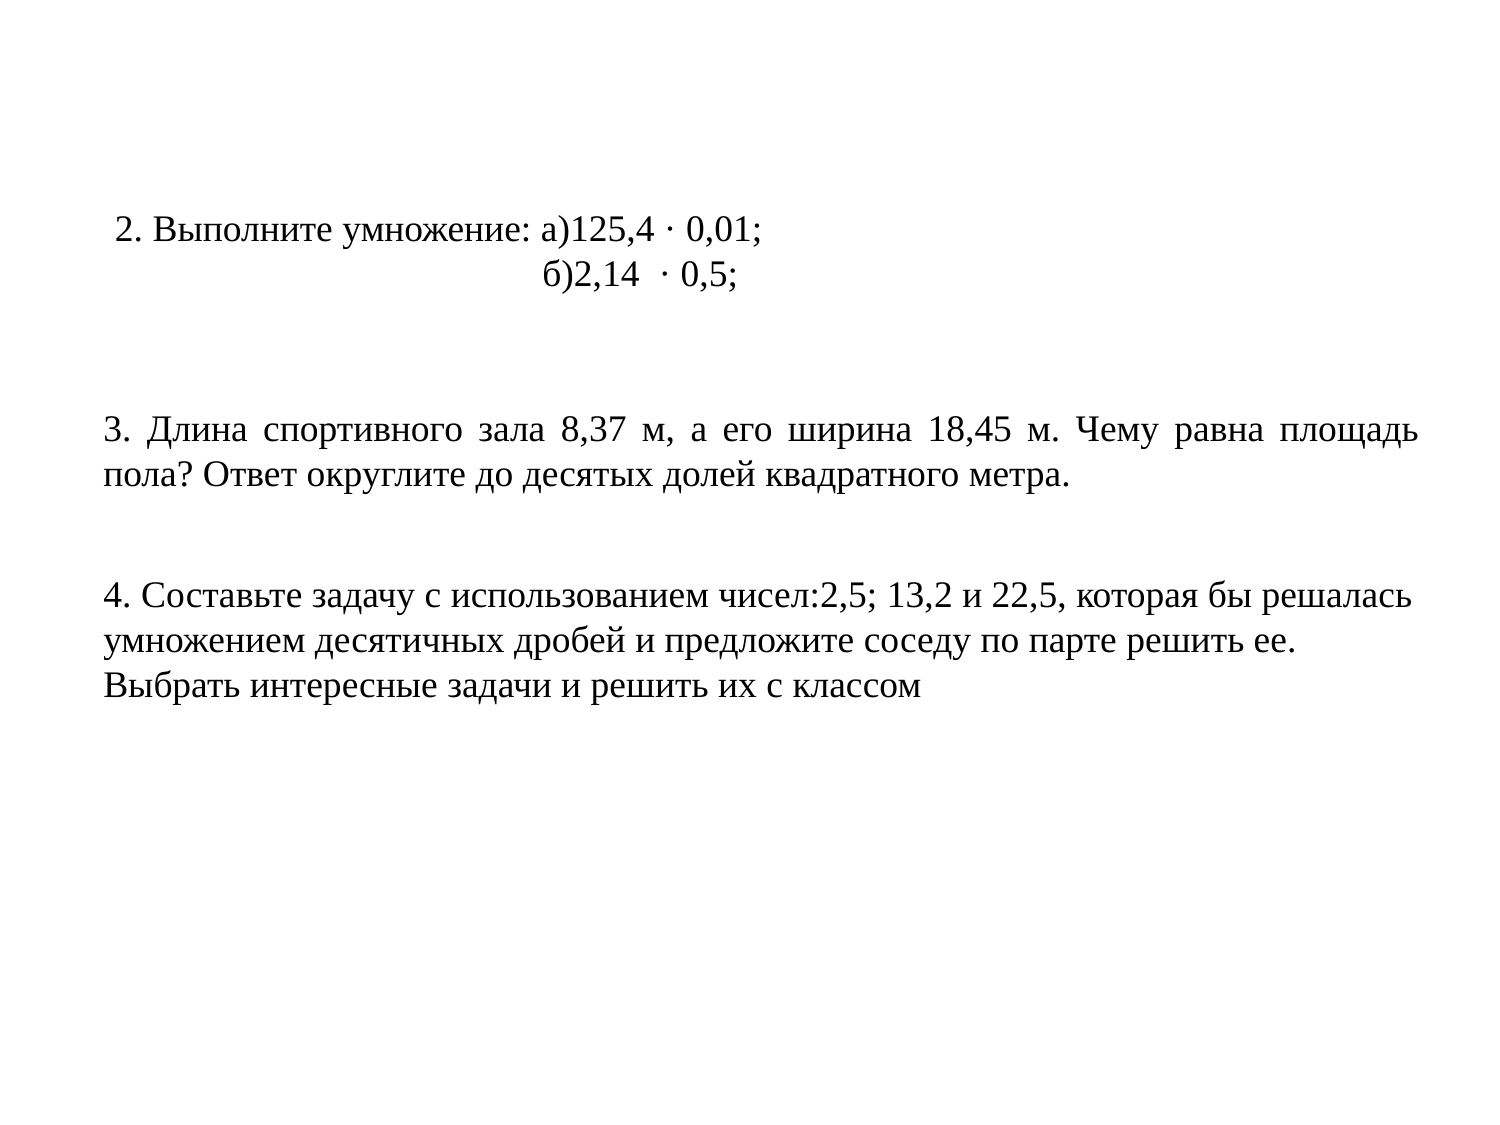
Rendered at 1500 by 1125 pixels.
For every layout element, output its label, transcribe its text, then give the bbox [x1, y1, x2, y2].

text_box 4. Составьте задачу с использованием чисел:2,5; 13,2 и 22,5, которая бы решалась умножением десятичных дробей и предложите соседу по парте решить ее. Выбрать интересные задачи и решить их с классом [88, 562, 1436, 713]
text_box 2. Выполните умножение: a)125,4 · 0,01; б)2,14 · 0,5; [100, 196, 1436, 301]
text_box 3. Длина спортивного зала 8,37 м, а его ширина 18,45 м. Чему равна площадь пола? Ответ округлите до десятых долей квадратного метра. [88, 397, 1436, 502]
